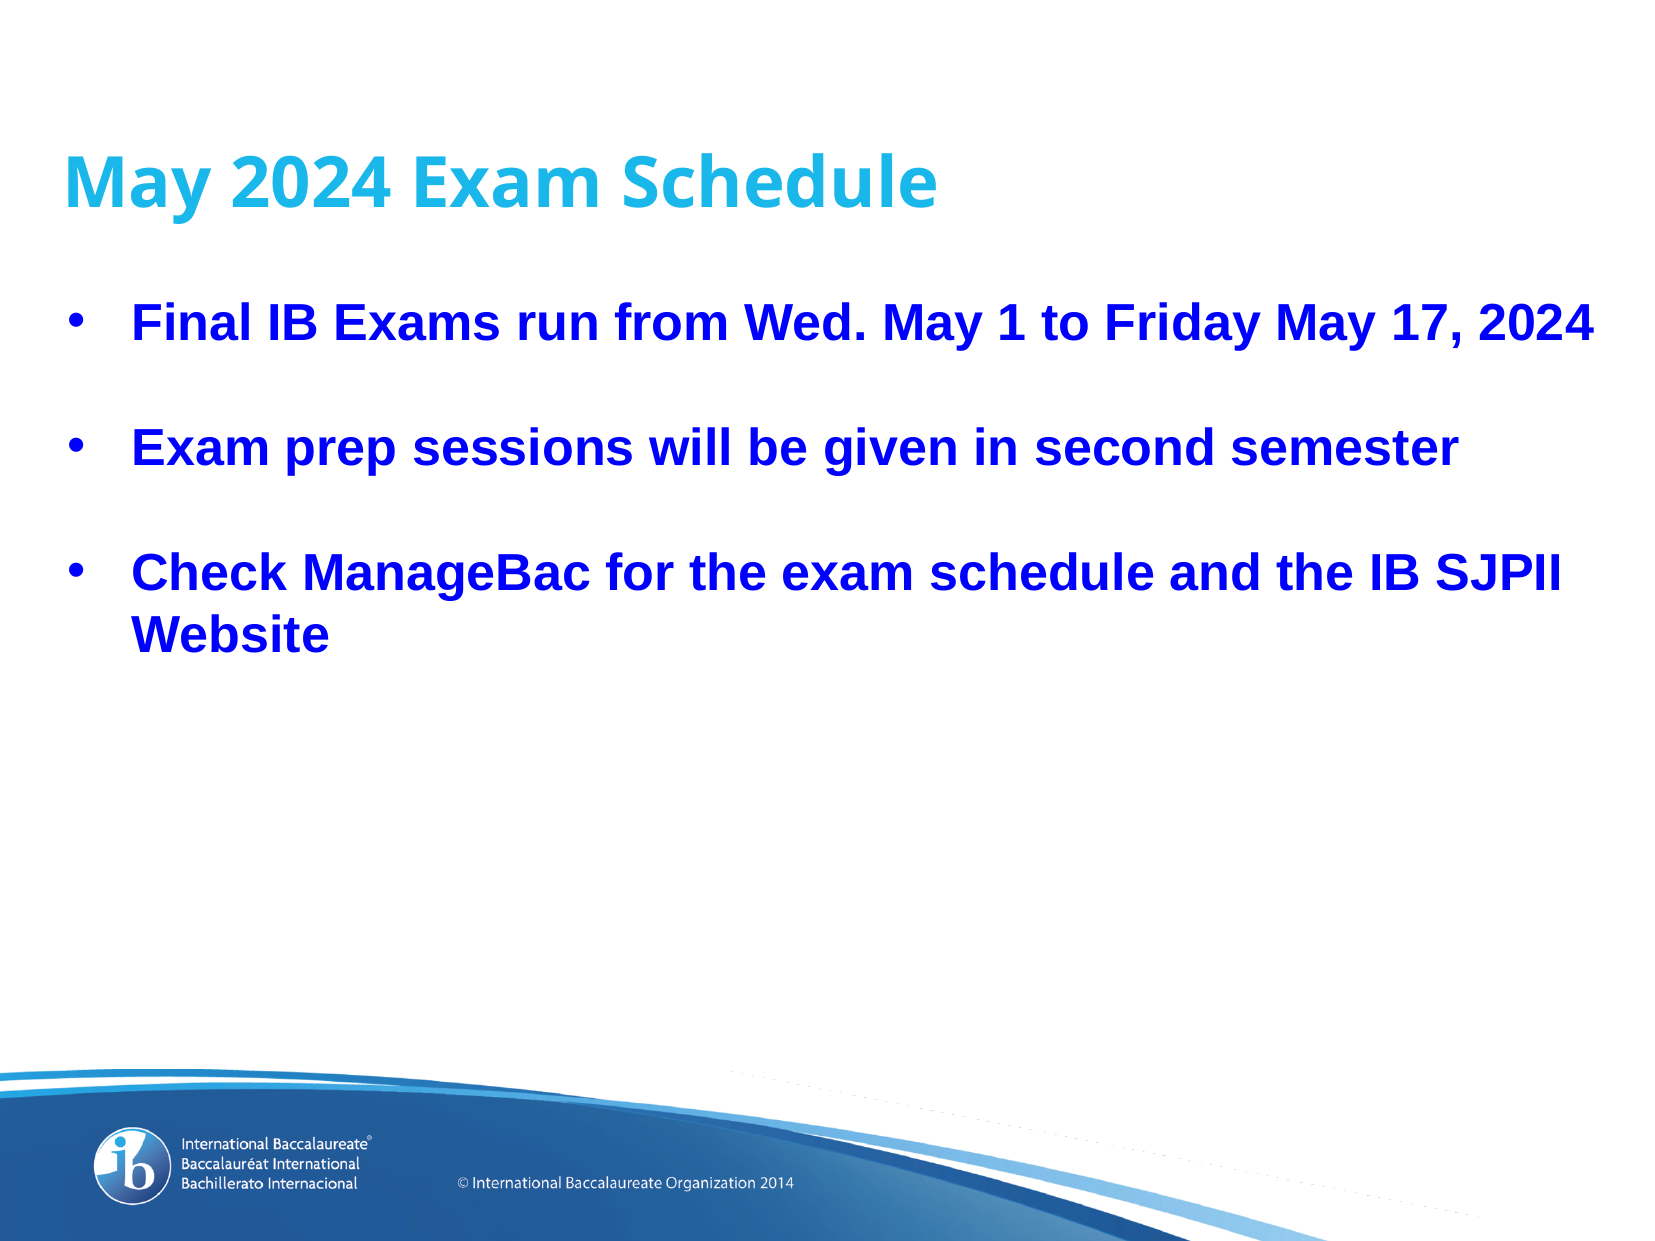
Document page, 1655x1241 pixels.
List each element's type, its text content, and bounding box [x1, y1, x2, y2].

list Final IB Exams run from Wed. May 1 to Friday May 17, 2024 Exam prep sessions will be given in second semester Check ManageBac for the exam schedule and the IB SJPII Website [56, 225, 1598, 1030]
title May 2024 Exam Schedule [62, 103, 1655, 255]
picture [0, 1069, 1485, 1241]
